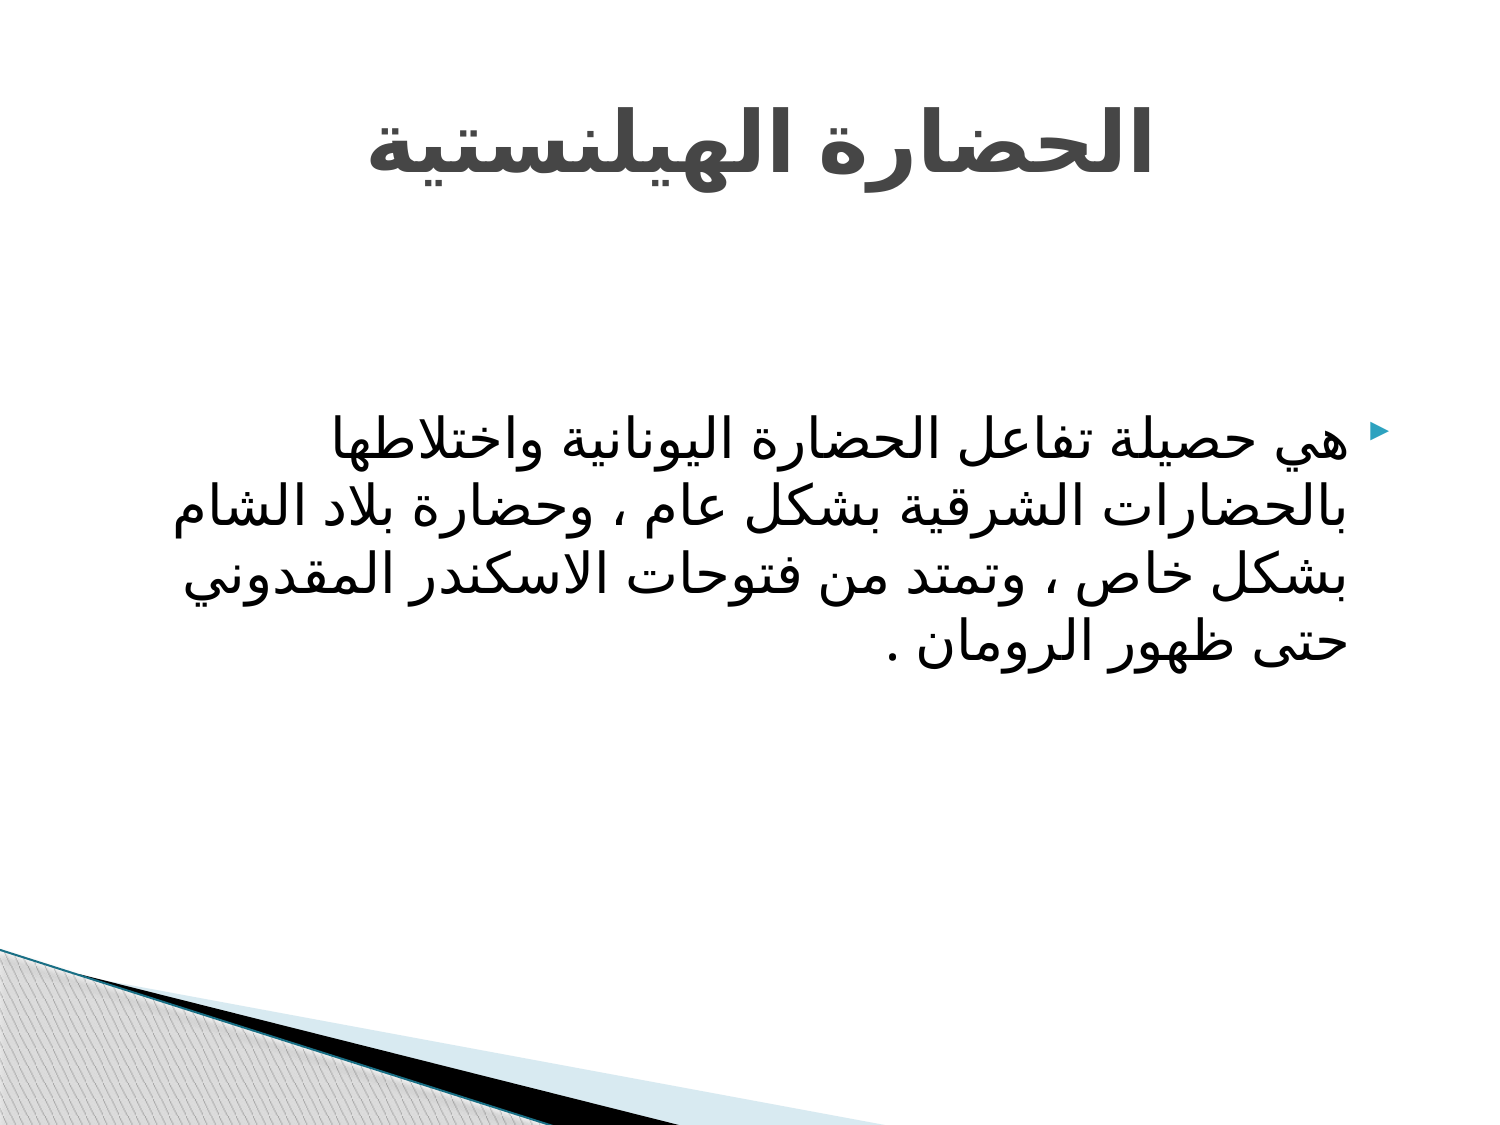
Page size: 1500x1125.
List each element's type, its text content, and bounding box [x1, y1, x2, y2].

list هي حصيلة تفاعل الحضارة اليونانية واختلاطها بالحضارات الشرقية بشكل عام ، وحضارة بلاد الشام بشكل خاص ، وتمتد من فتوحات الاسكندر المقدوني حتى ظهور الرومان . [75, 243, 1425, 986]
title الحضارة الهيلنستية [75, 45, 1425, 233]
